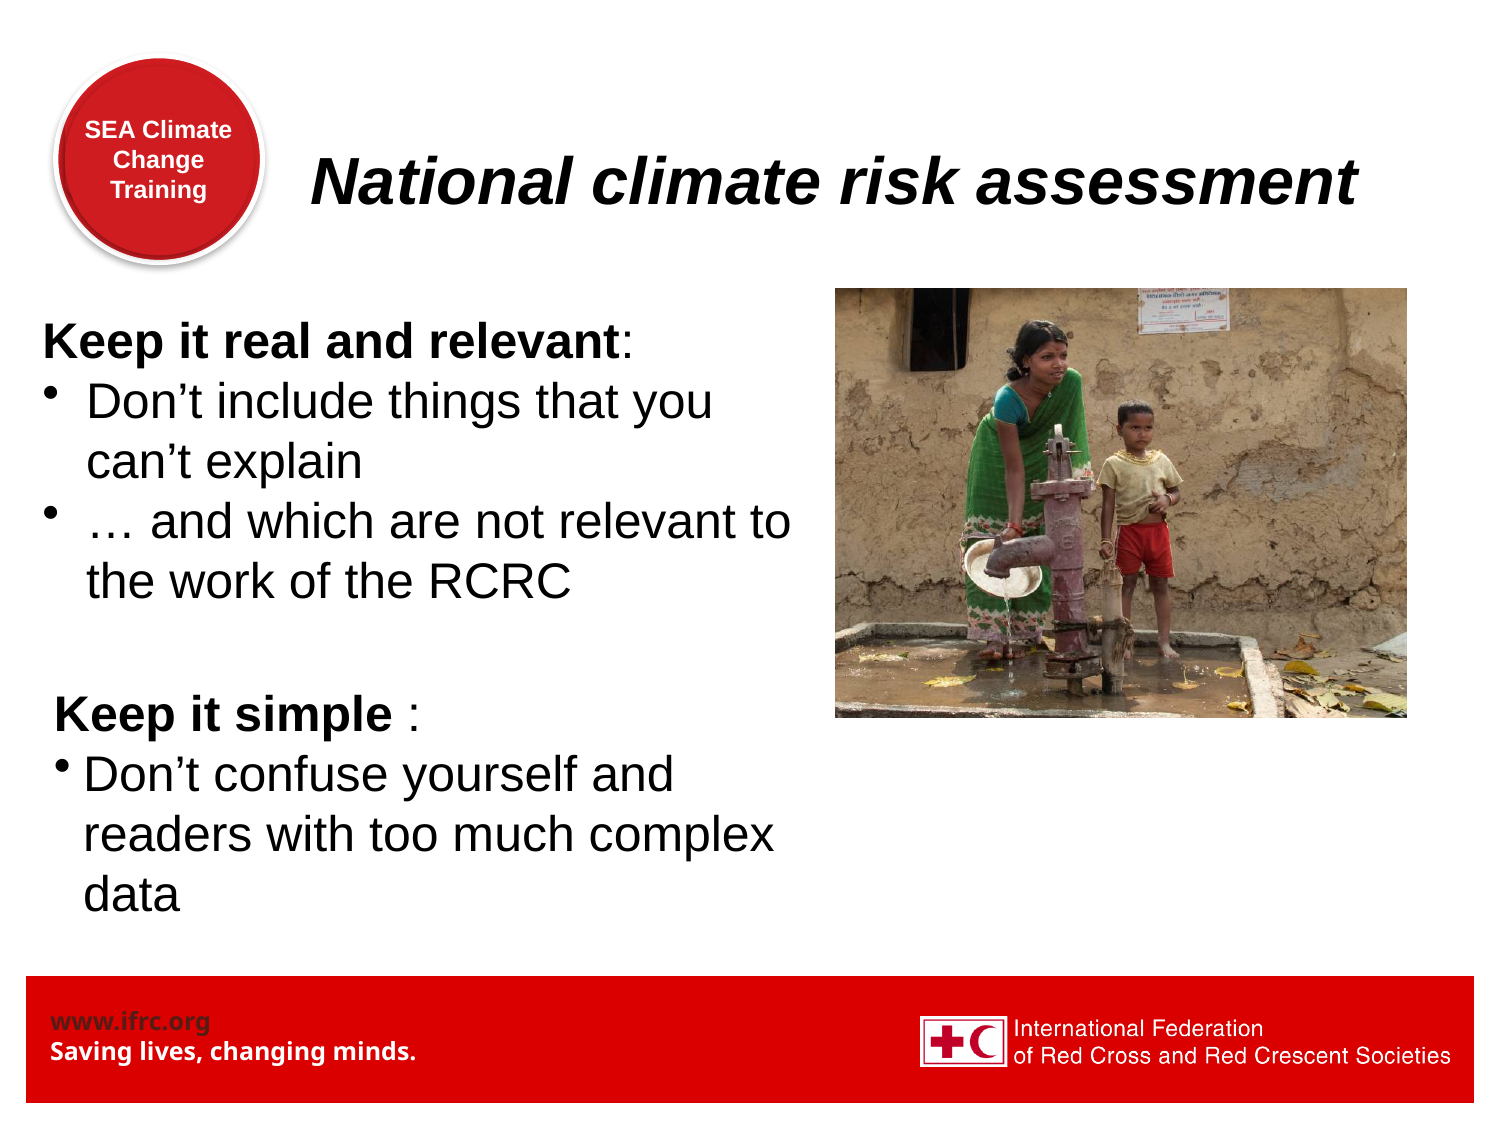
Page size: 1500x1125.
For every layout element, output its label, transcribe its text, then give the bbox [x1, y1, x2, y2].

text_box Keep it real and relevant: Don’t include things that you can’t explain … and which are not relevant to the work of the RCRC [29, 302, 821, 616]
text_box Keep it simple : Don’t confuse yourself and readers with too much complex data [41, 675, 802, 929]
picture [834, 288, 1407, 718]
picture [920, 1016, 1450, 1067]
text_box National climate risk assessment [297, 103, 1404, 224]
